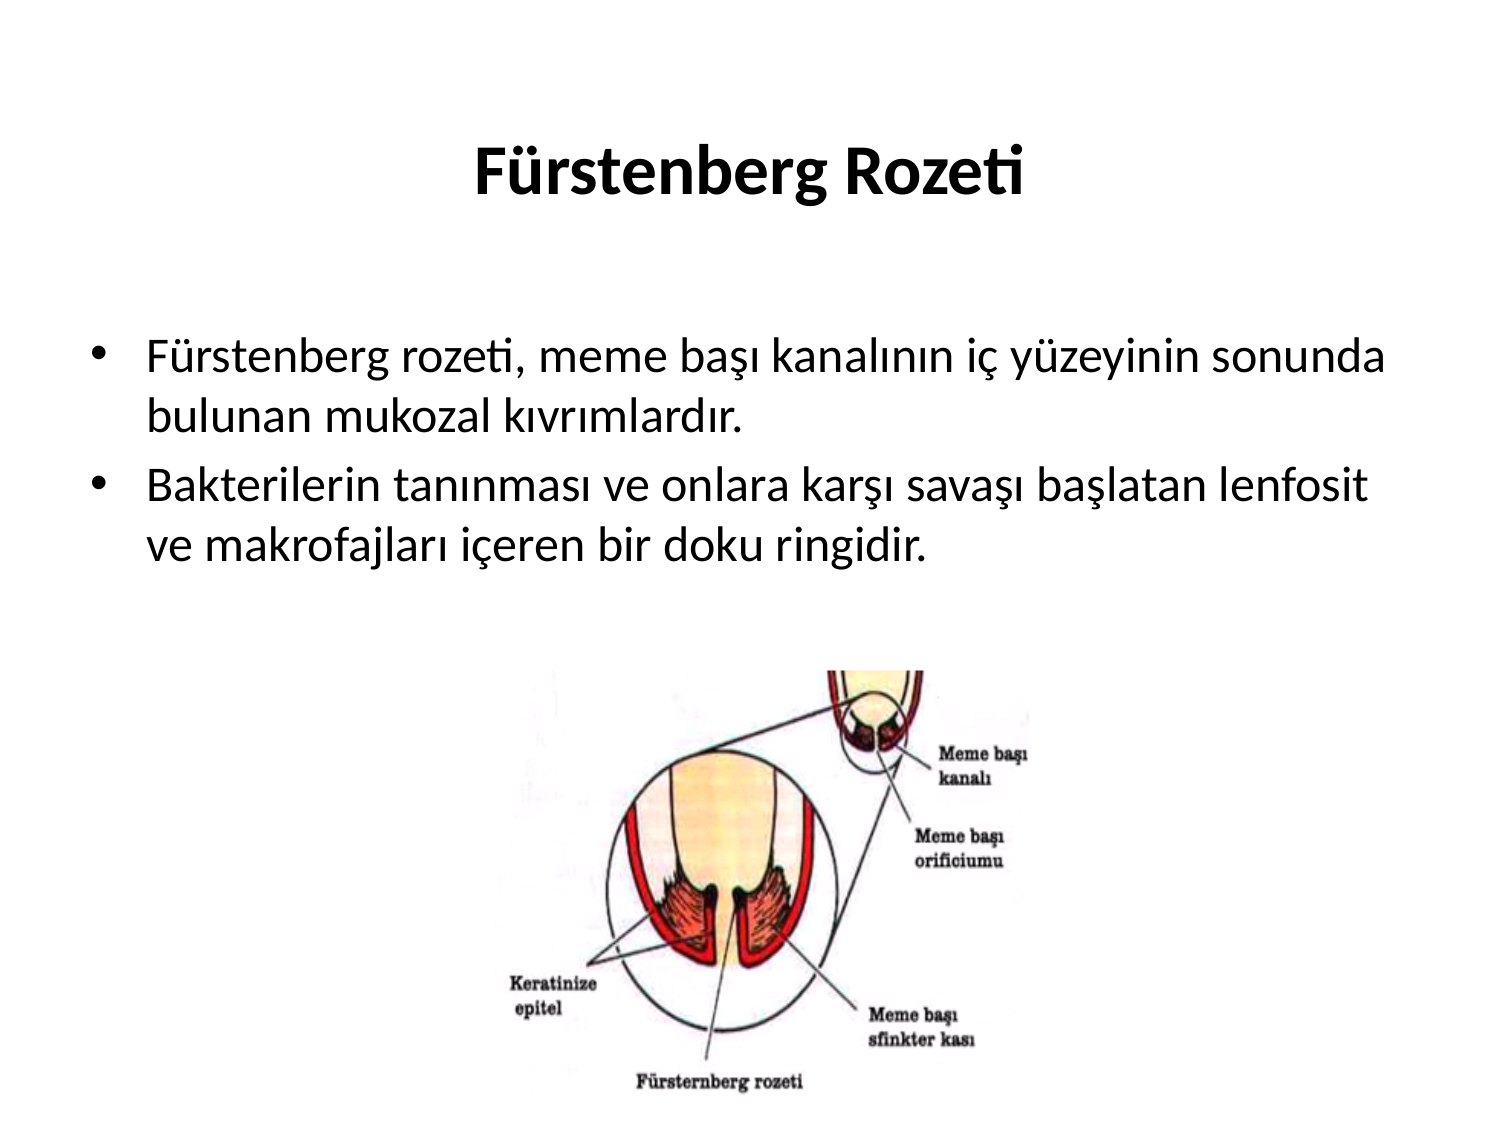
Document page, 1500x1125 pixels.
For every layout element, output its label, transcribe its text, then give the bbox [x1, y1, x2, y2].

picture [489, 644, 1034, 1104]
title Fürstenberg Rozeti [75, 115, 1425, 303]
list Fürstenberg rozeti, meme başı kanalının iç yüzeyinin sonunda bulunan mukozal kıvrımlardır. Bakterilerin tanınması ve onlara karşı savaşı başlatan lenfosit ve makrofajları içeren bir doku ringidir. [75, 314, 1430, 657]
